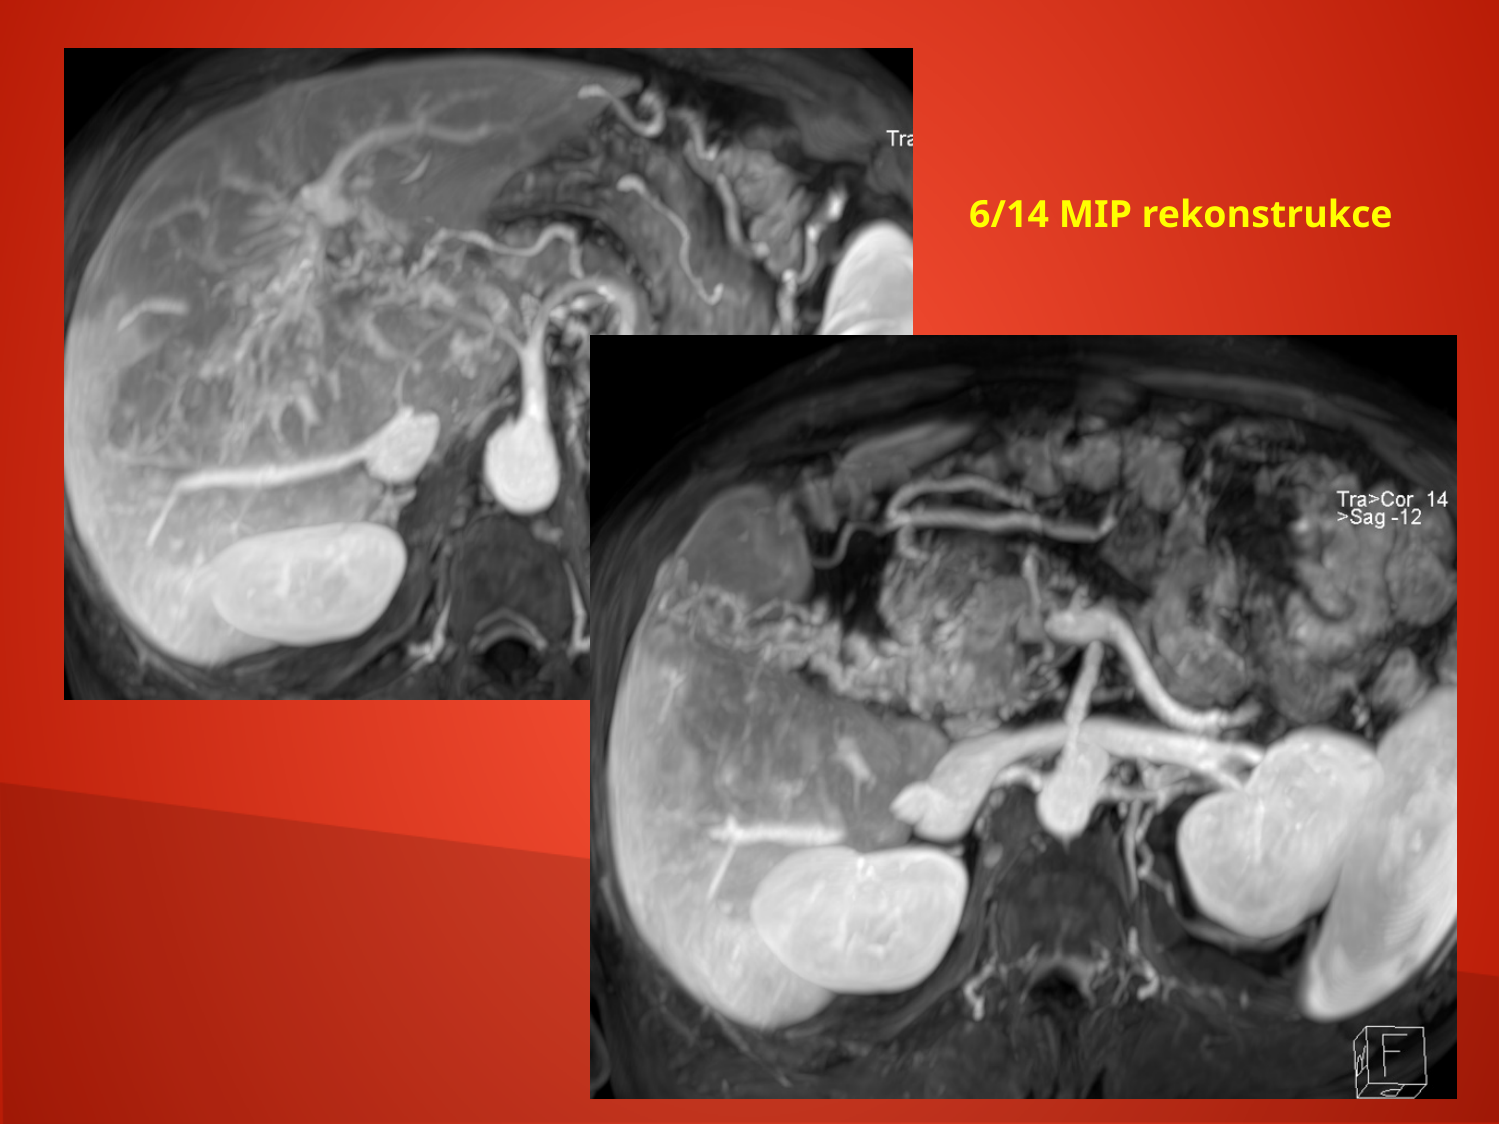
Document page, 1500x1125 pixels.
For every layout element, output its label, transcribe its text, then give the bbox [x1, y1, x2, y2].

text_box 6/14 MIP rekonstrukce [954, 183, 1409, 243]
picture [64, 48, 1457, 1099]
